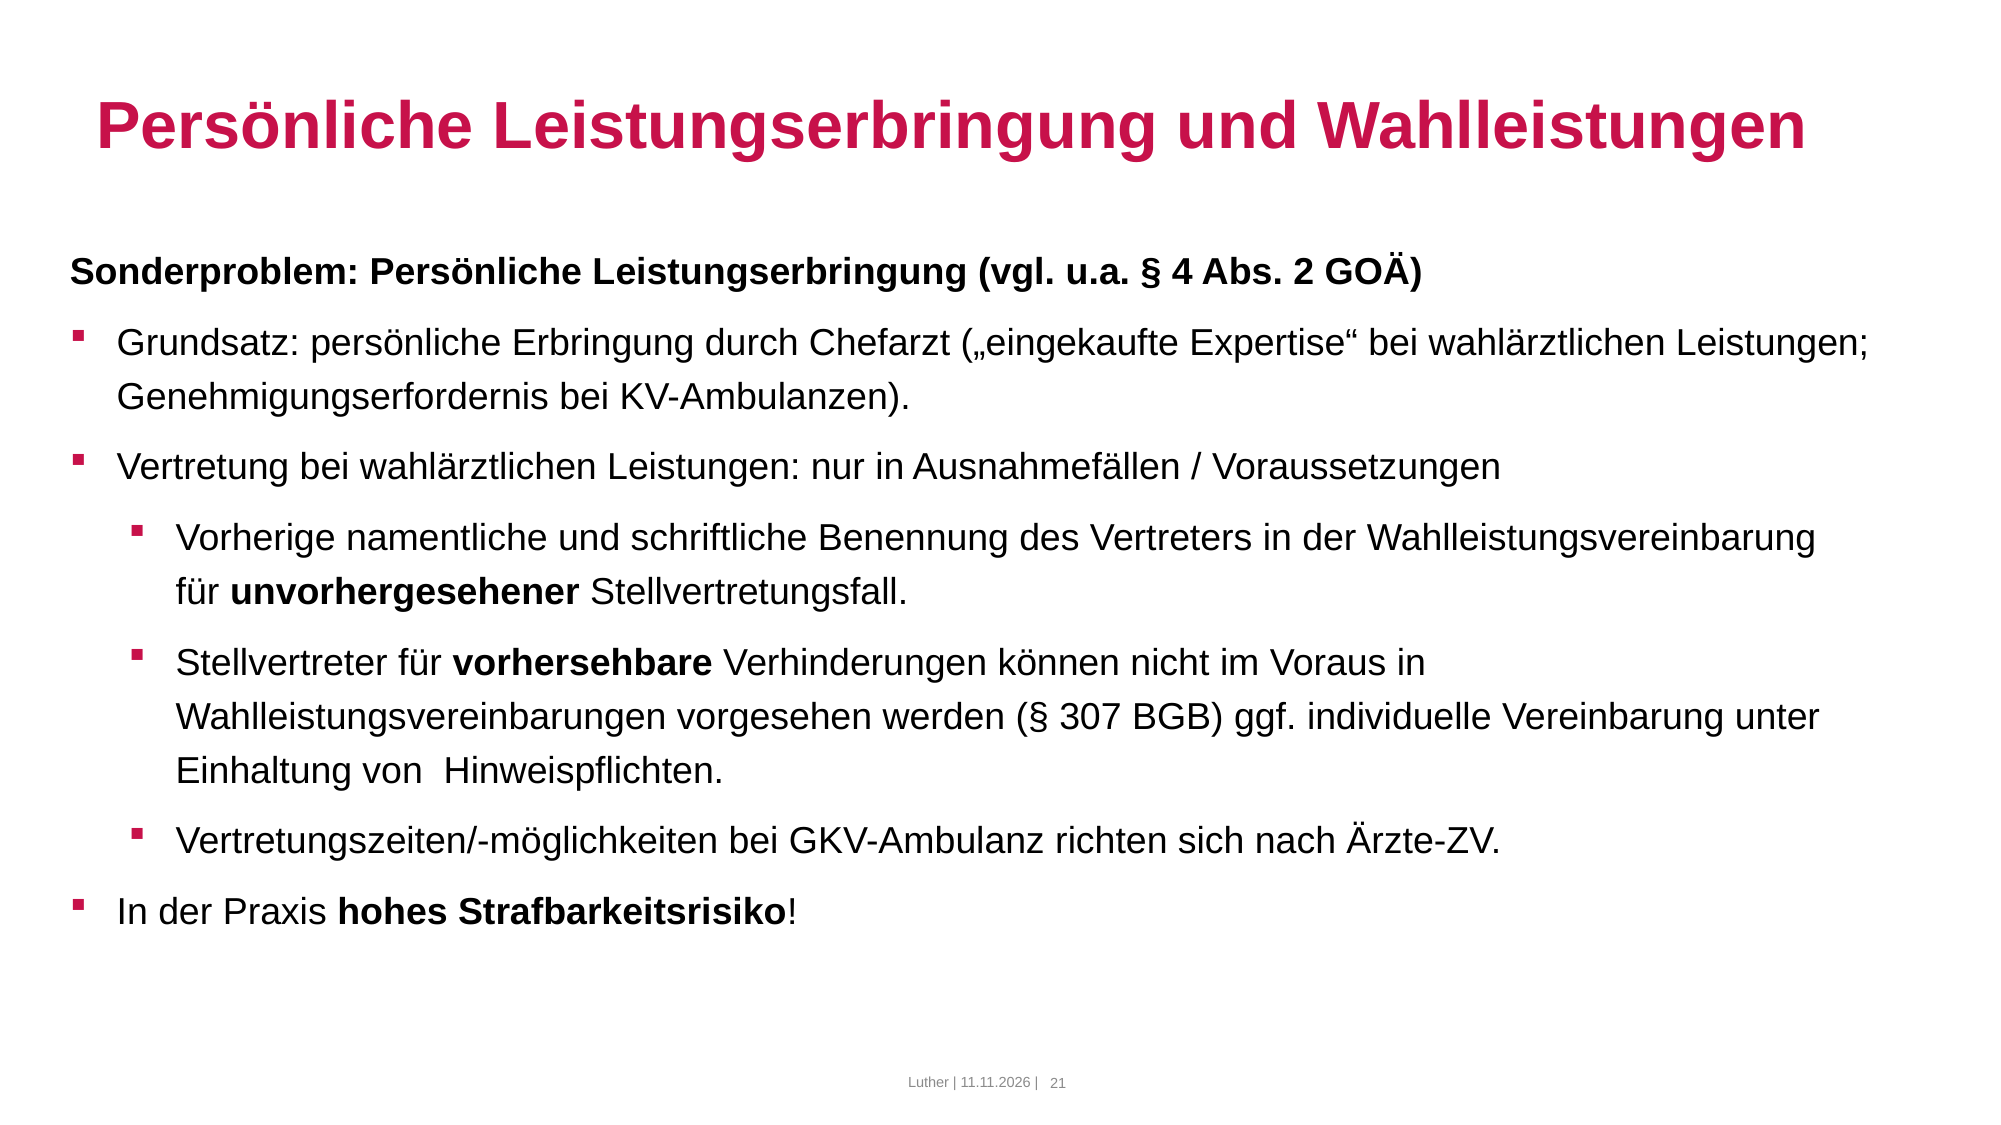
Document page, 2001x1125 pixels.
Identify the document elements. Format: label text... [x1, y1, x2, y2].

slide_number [835, 1065, 1050, 1125]
list Sonderproblem: Persönliche Leistungserbringung (vgl. u.a. § 4 Abs. 2 GOÄ) Grundsatz: persönliche Erbringung durch Chefarzt („eingekaufte Expertise“ bei wahlärztlichen Leistungen; Genehmigungserfordernis bei KV-Ambulanzen). Vertretung bei wahlärztlichen Leistungen: nur in Ausnahmefällen / Voraussetzungen Vorherige namentliche und schriftliche Benennung des Vertreters in der Wahlleistungsvereinbarung für unvorhergesehener Stellvertretungsfall. Stellvertreter für vorhersehbare Verhinderungen können nicht im Voraus in Wahlleistungsvereinbarungen vorgesehen werden (§ 307 BGB) ggf. individuelle Vereinbarung unter Einhaltung von Hinweispflichten. Vertretungszeiten/-möglichkeiten bei GKV-Ambulanz richten sich nach Ärzte-ZV. In der Praxis hohes Strafbarkeitsrisiko! [69, 238, 1877, 977]
title Persönliche Leistungserbringung und Wahlleistungen [96, 91, 1904, 263]
slide_number 21 [1050, 1065, 1110, 1125]
